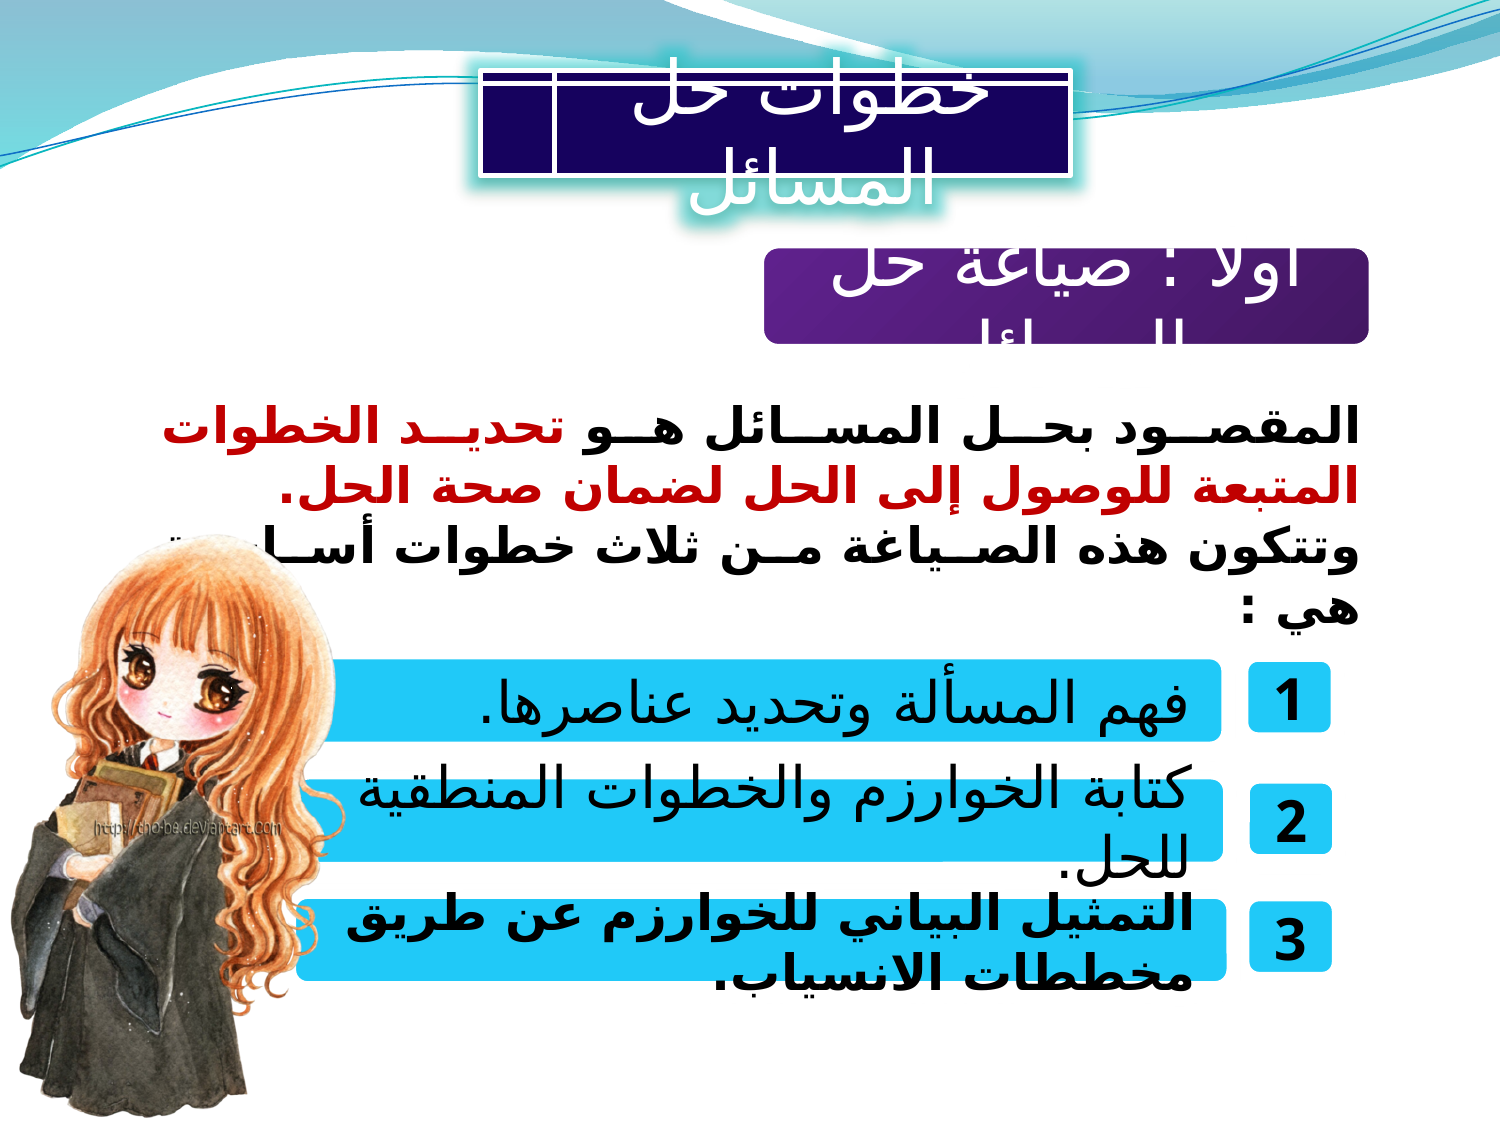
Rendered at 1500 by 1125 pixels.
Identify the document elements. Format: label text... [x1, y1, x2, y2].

text_box 3 [1243, 895, 1339, 979]
text_box التمثيل البياني للخوارزم عن طريق مخططات الانسياب. [370, 892, 1233, 988]
picture [0, 524, 364, 1125]
text_box 2 [1243, 777, 1339, 861]
text_box اولاً : صياغة حل المسائل [758, 242, 1375, 350]
text_box كتابة الخوارزم والخطوات المنطقية للحل. [370, 773, 1230, 869]
text_box المقصود بحل المسائل هو تحديد الخطوات المتبعة للوصول إلى الحل لضمان صحة الحل. وتتكون هذه الصياغة من ثلاث خطوات أساسية هي : [147, 386, 1376, 642]
text_box فهم المسألة وتحديد عناصرها. [370, 653, 1228, 748]
text_box 1 [1242, 655, 1337, 739]
text_box خطوات حل المسائل [477, 67, 1073, 179]
table_cell يمثل بداية أو نهاية البرنامج [364, 526, 370, 642]
